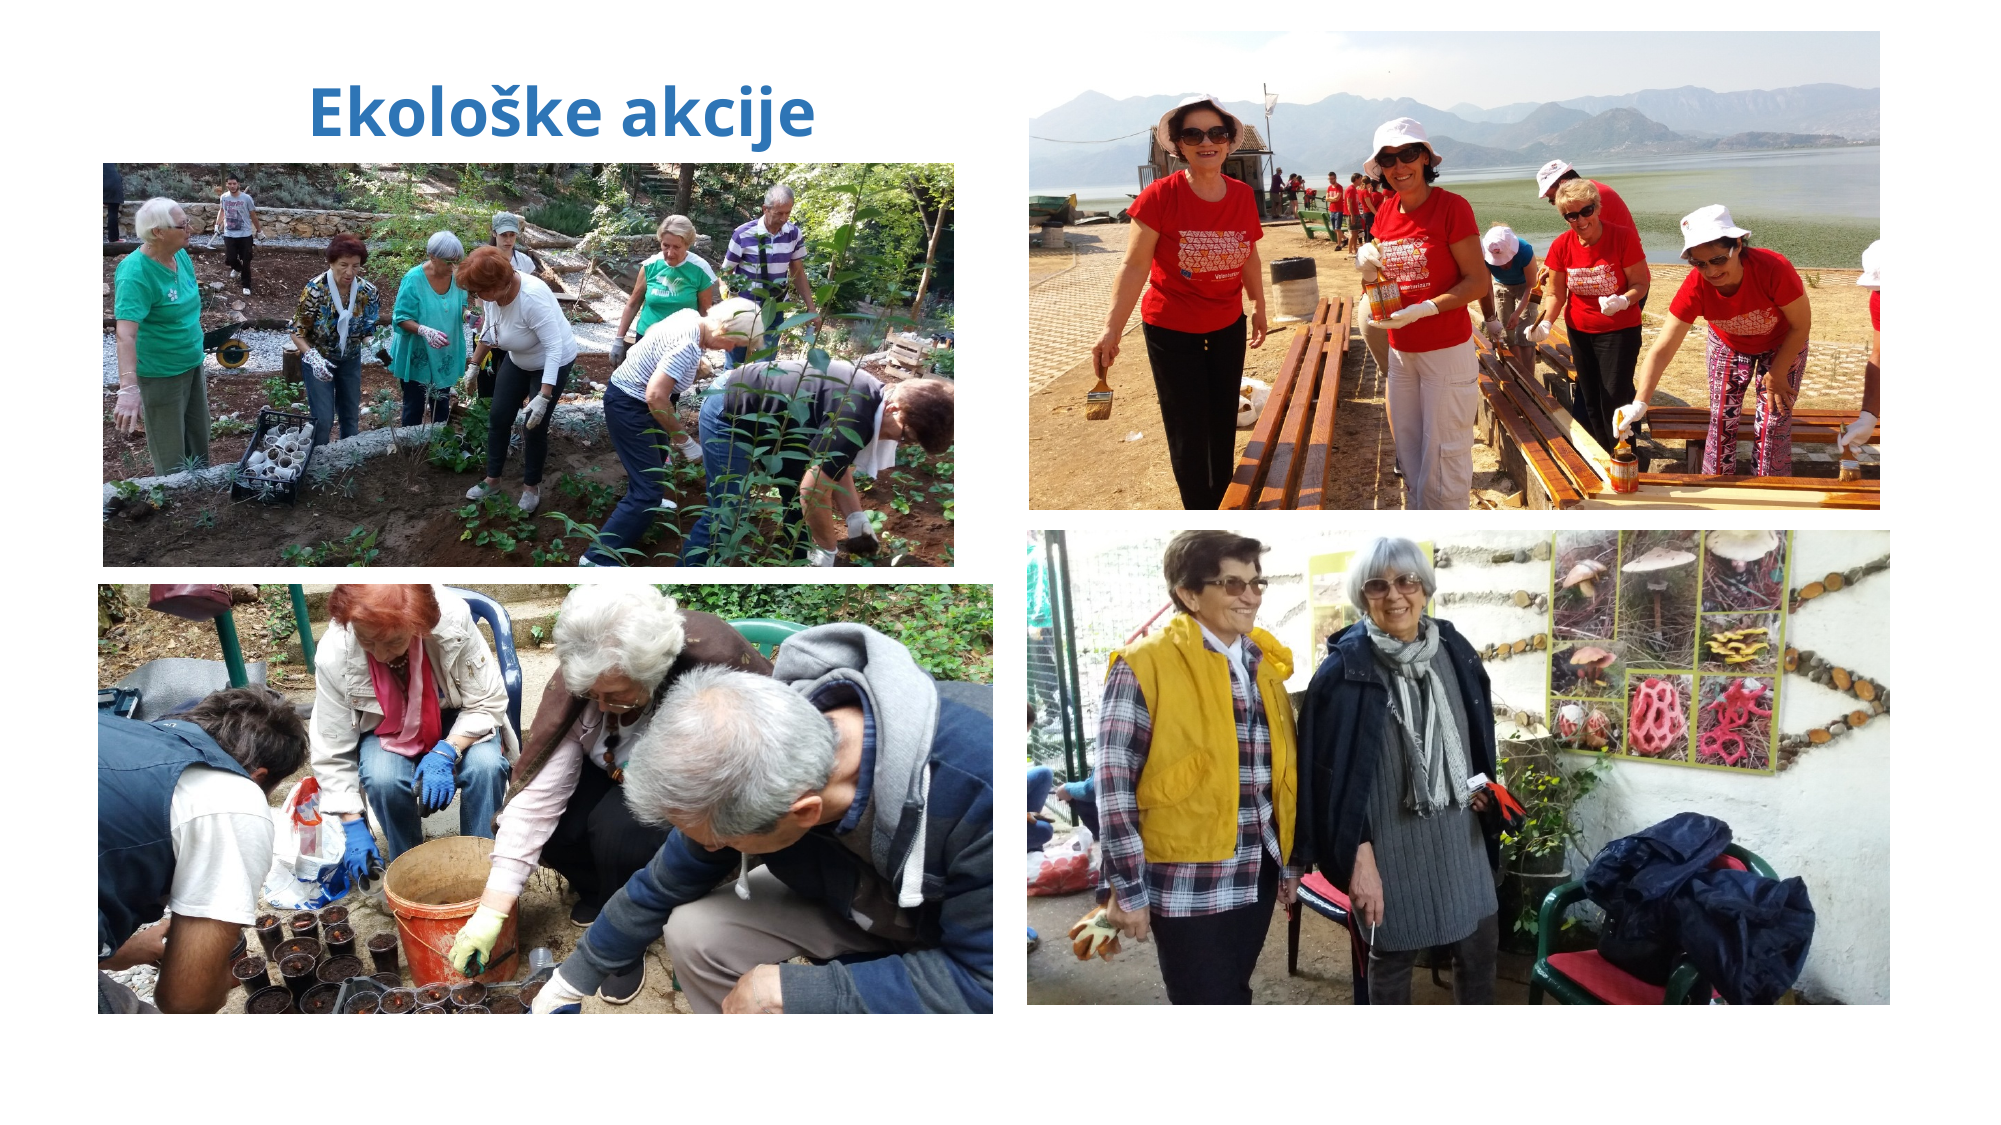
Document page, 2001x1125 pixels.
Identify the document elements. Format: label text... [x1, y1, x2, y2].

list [103, 163, 954, 567]
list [1029, 31, 1880, 510]
picture [98, 584, 993, 1014]
picture [1027, 530, 1890, 1005]
title Ekološke akcije [137, 59, 1001, 170]
